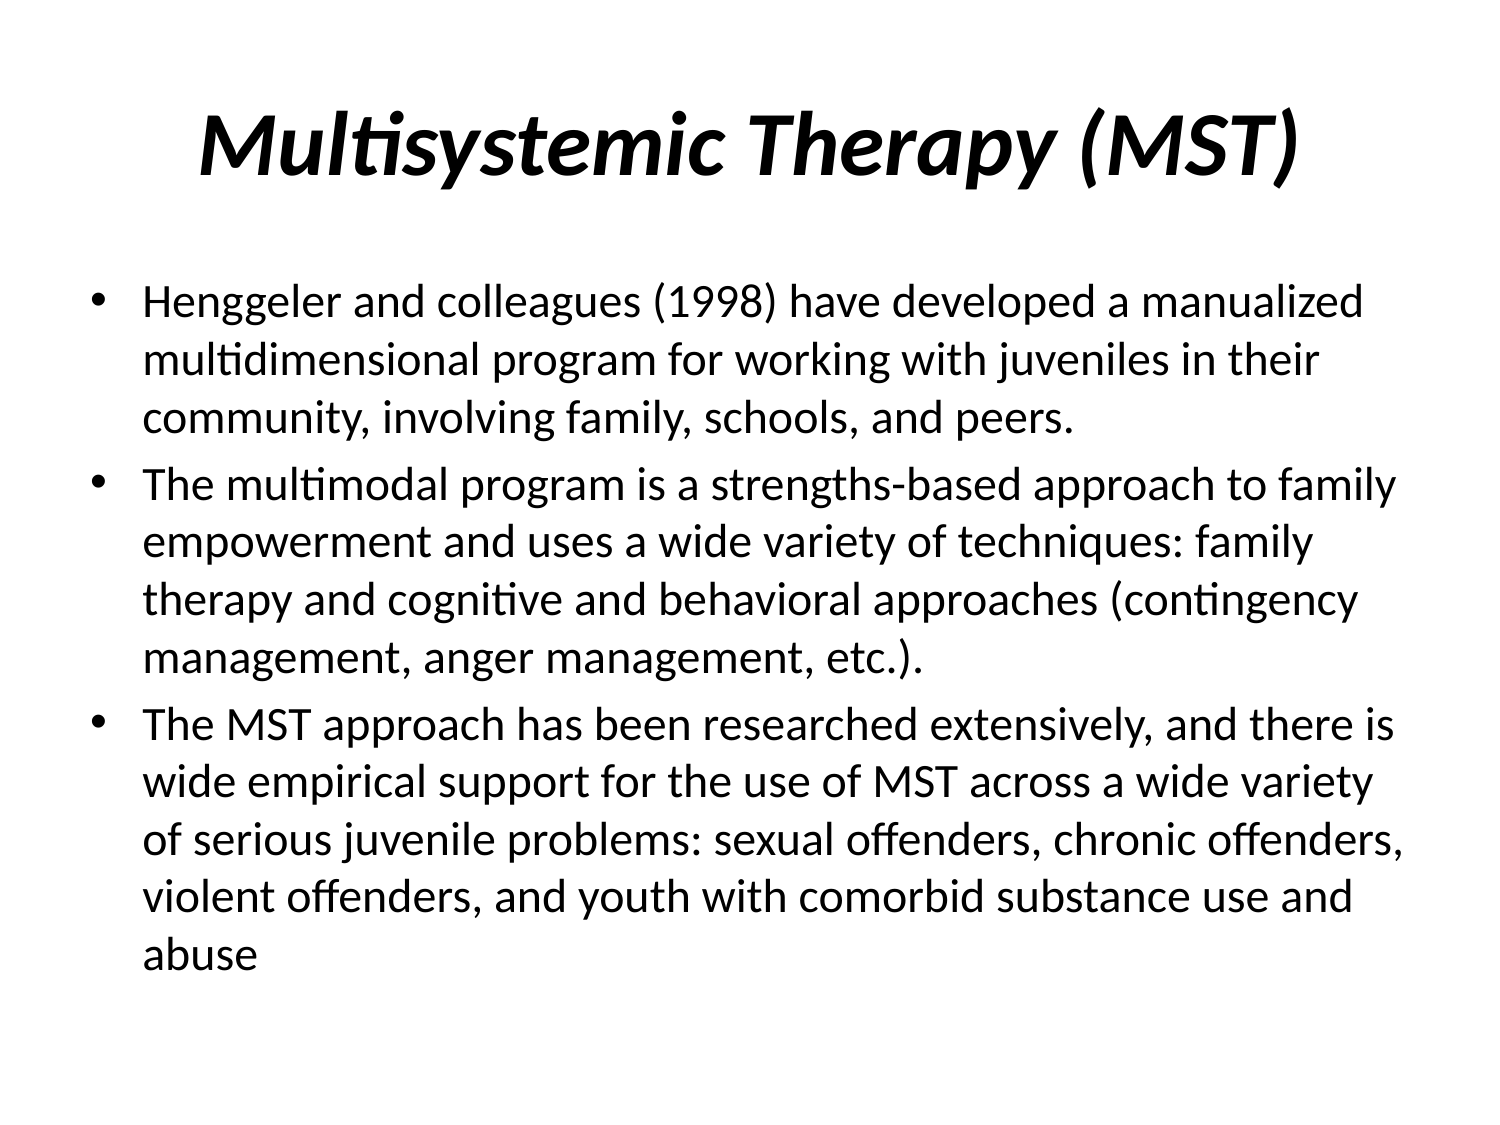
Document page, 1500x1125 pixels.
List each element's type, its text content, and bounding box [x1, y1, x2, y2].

title Multisystemic Therapy (MST) [75, 45, 1425, 233]
list Henggeler and colleagues (1998) have developed a manualized multidimensional program for working with juveniles in their community, involving family, schools, and peers. The multimodal program is a strengths-based approach to family empowerment and uses a wide variety of techniques: family therapy and cognitive and behavioral approaches (contingency management, anger management, etc.). The MST approach has been researched extensively, and there is wide empirical support for the use of MST across a wide variety of serious juvenile problems: sexual offenders, chronic offenders, violent offenders, and youth with comorbid substance use and abuse [75, 262, 1425, 1005]
